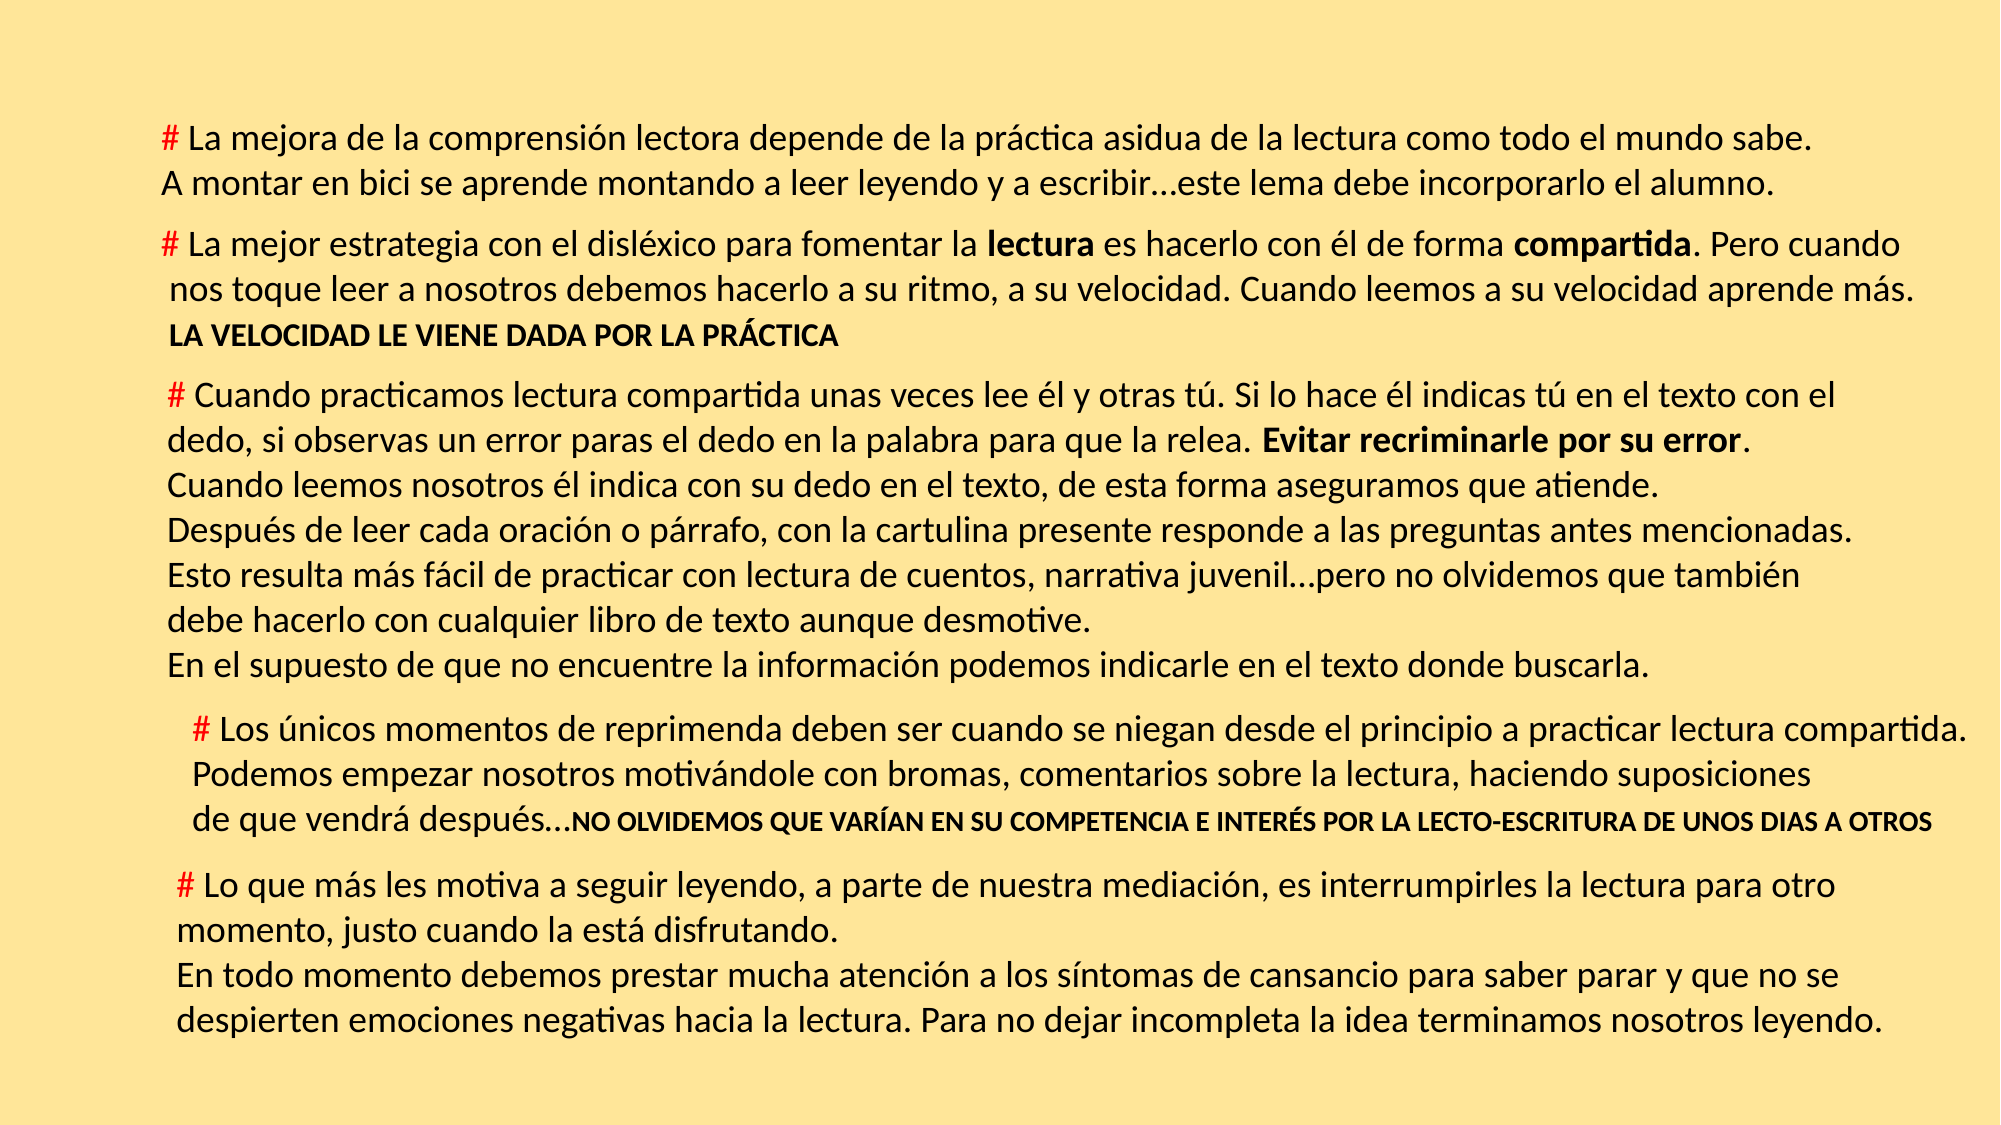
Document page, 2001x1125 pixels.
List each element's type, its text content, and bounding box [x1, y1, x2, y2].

text_box # La mejor estrategia con el disléxico para fomentar la lectura es hacerlo con él de forma compartida. Pero cuando nos toque leer a nosotros debemos hacerlo a su ritmo, a su velocidad. Cuando leemos a su velocidad aprende más. LA VELOCIDAD LE VIENE DADA POR LA PRÁCTICA [145, 211, 1933, 362]
text_box # La mejora de la comprensión lectora depende de la práctica asidua de la lectura como todo el mundo sabe. A montar en bici se aprende montando a leer leyendo y a escribir…este lema debe incorporarlo el alumno. [146, 105, 1830, 211]
text_box # Lo que más les motiva a seguir leyendo, a parte de nuestra mediación, es interrumpirles la lectura para otro momento, justo cuando la está disfrutando. En todo momento debemos prestar mucha atención a los síntomas de cansancio para saber parar y que no se despierten emociones negativas hacia la lectura. Para no dejar incompleta la idea terminamos nosotros leyendo. [161, 852, 1901, 1048]
text_box # Los únicos momentos de reprimenda deben ser cuando se niegan desde el principio a practicar lectura compartida. Podemos empezar nosotros motivándole con bromas, comentarios sobre la lectura, haciendo suposiciones de que vendrá después…NO OLVIDEMOS QUE VARÍAN EN SU COMPETENCIA E INTERÉS POR LA LECTO-ESCRITURA DE UNOS DIAS A OTROS [177, 696, 1985, 846]
text_box # Cuando practicamos lectura compartida unas veces lee él y otras tú. Si lo hace él indicas tú en el texto con el dedo, si observas un error paras el dedo en la palabra para que la relea. Evitar recriminarle por su error. Cuando leemos nosotros él indica con su dedo en el texto, de esta forma aseguramos que atiende. Después de leer cada oración o párrafo, con la cartulina presente responde a las preguntas antes mencionadas. Esto resulta más fácil de practicar con lectura de cuentos, narrativa juvenil…pero no olvidemos que también debe hacerlo con cualquier libro de texto aunque desmotive. En el supuesto de que no encuentre la información podemos indicarle en el texto donde buscarla. [152, 363, 1878, 693]
